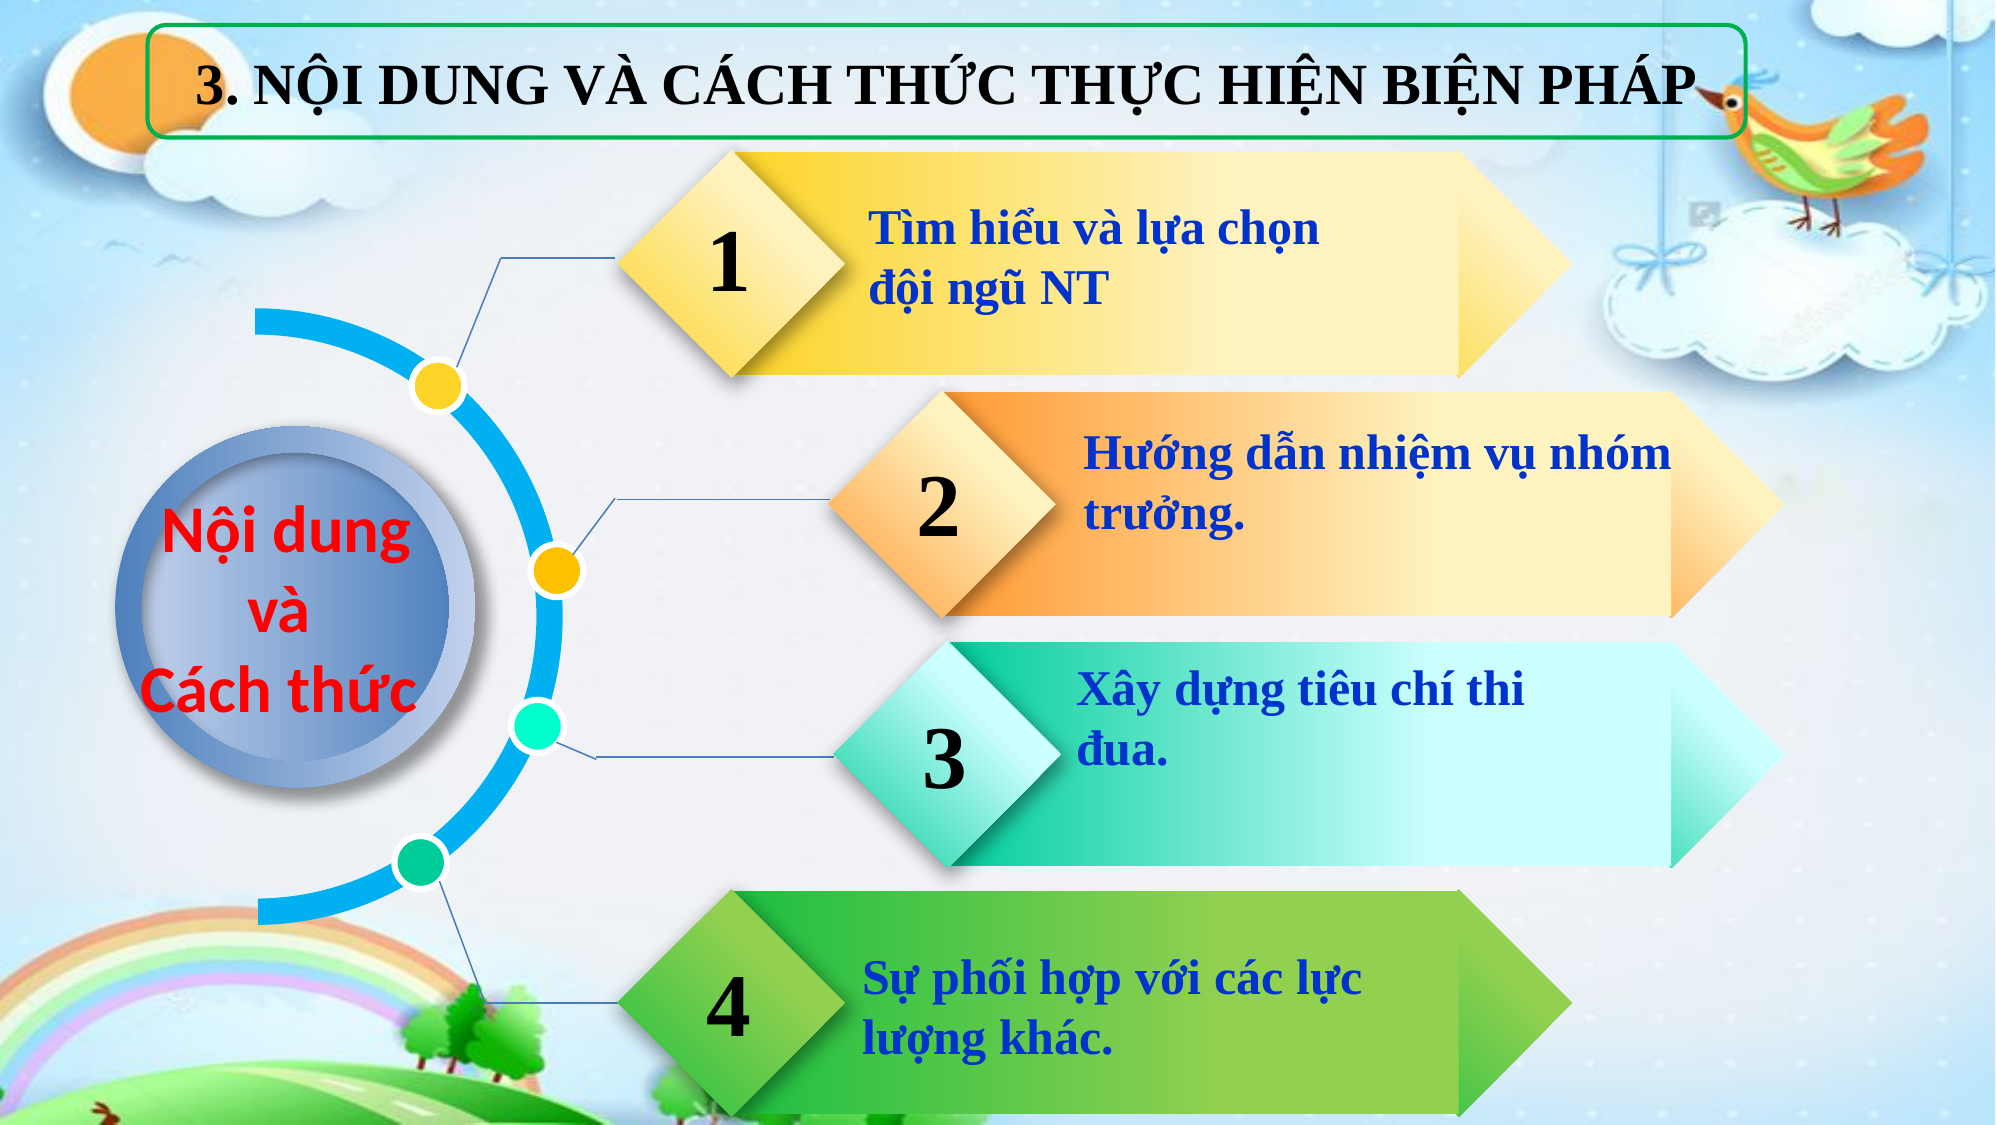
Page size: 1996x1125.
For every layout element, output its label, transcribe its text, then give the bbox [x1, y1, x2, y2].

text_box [861, 392, 1752, 616]
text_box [114, 426, 476, 788]
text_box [650, 891, 1540, 1115]
text_box 3. NỘI DUNG VÀ CÁCH THỨC THỰC HIỆN BIỆN PHÁP [145, 22, 1748, 140]
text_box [867, 642, 1752, 866]
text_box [650, 152, 1540, 376]
text_box [430, 741, 525, 834]
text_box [530, 497, 831, 598]
text_box [454, 421, 541, 545]
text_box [394, 835, 619, 1004]
text_box [253, 306, 406, 382]
text_box [255, 862, 389, 928]
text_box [510, 699, 835, 760]
text_box [522, 607, 565, 698]
picture [0, 0, 1996, 1125]
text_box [411, 257, 616, 413]
